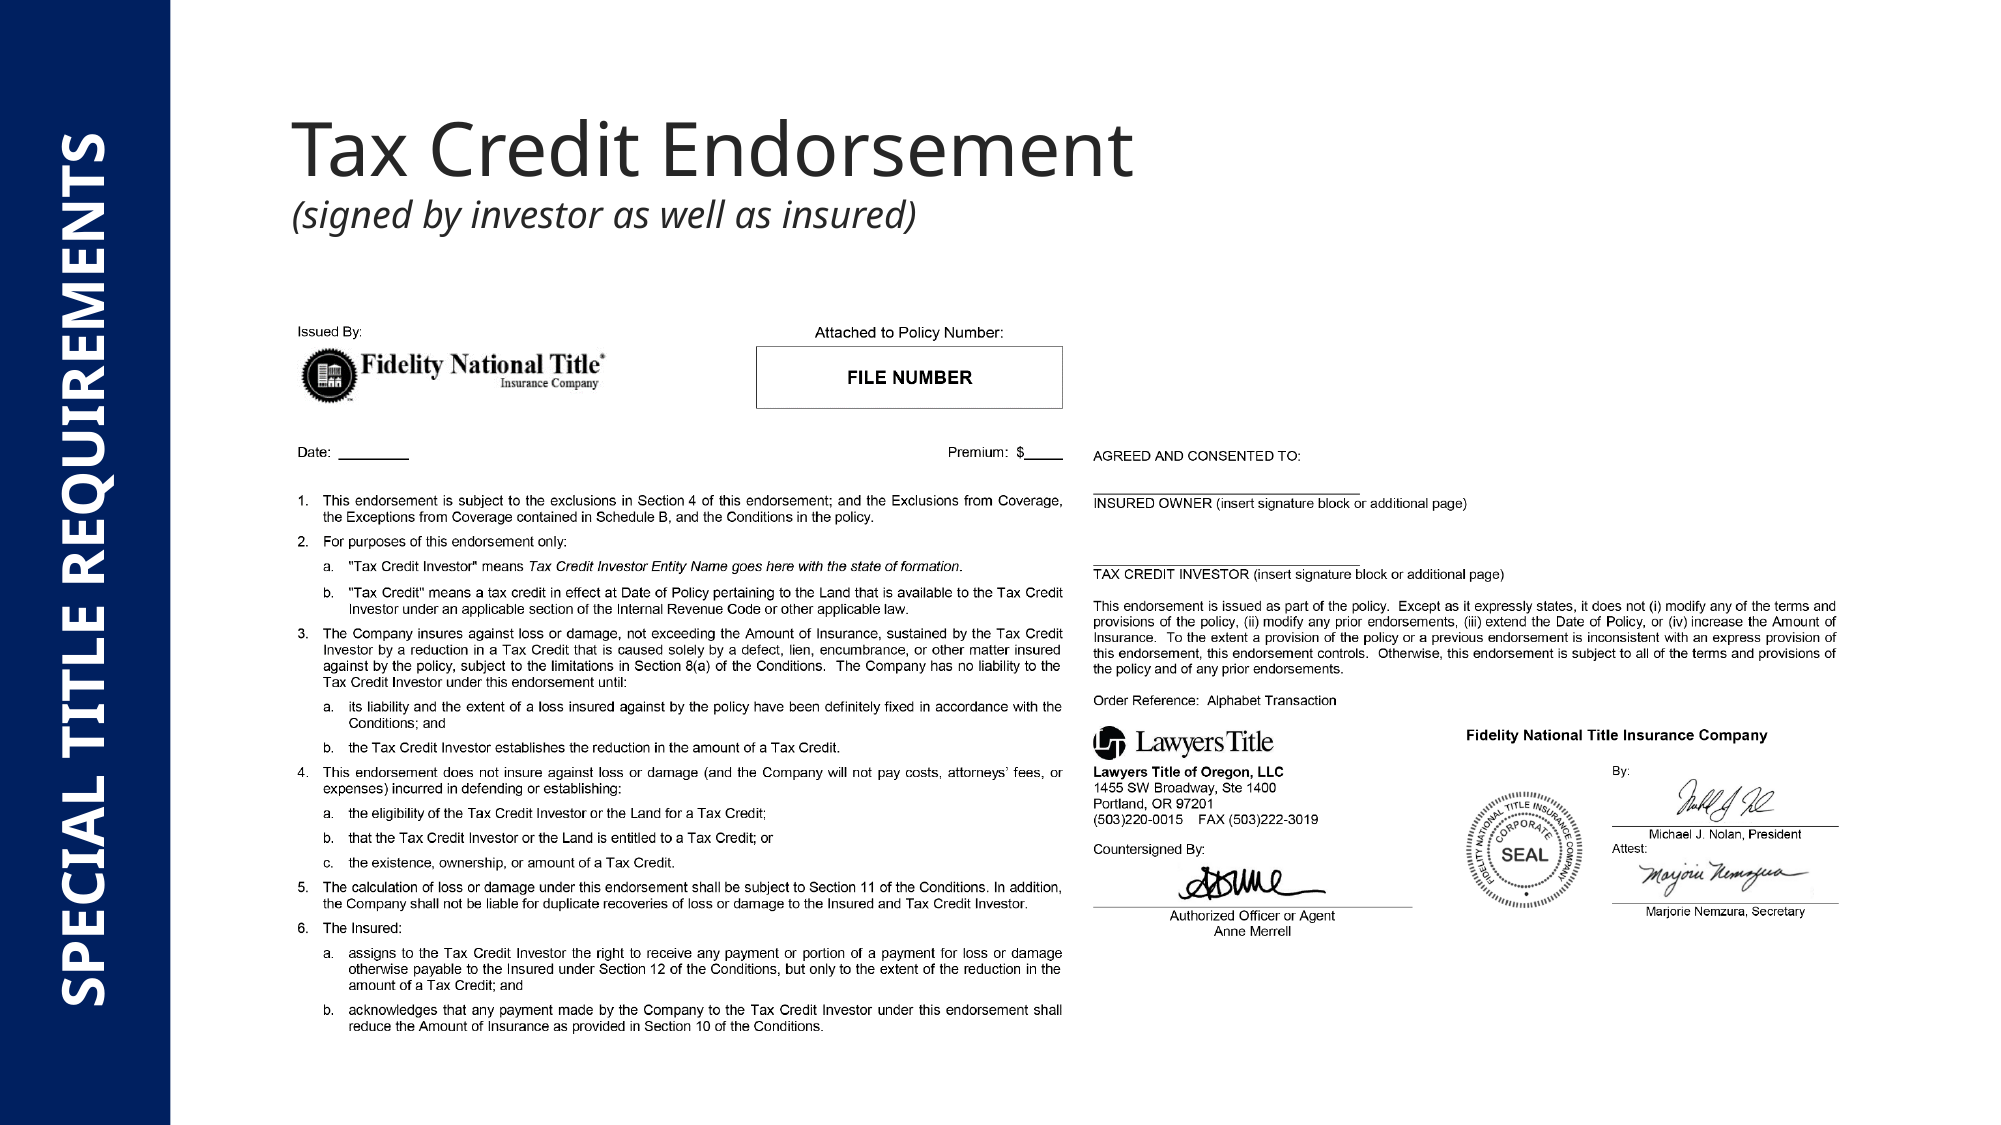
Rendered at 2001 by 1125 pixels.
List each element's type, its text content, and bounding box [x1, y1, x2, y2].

picture [277, 312, 1865, 1056]
text_box SPECIAL TITLE REQUIREMENTS [43, 46, 116, 1097]
text_box Tax Credit Endorsement (signed by investor as well as insured) [277, 93, 1688, 295]
text_box [0, 0, 171, 1125]
